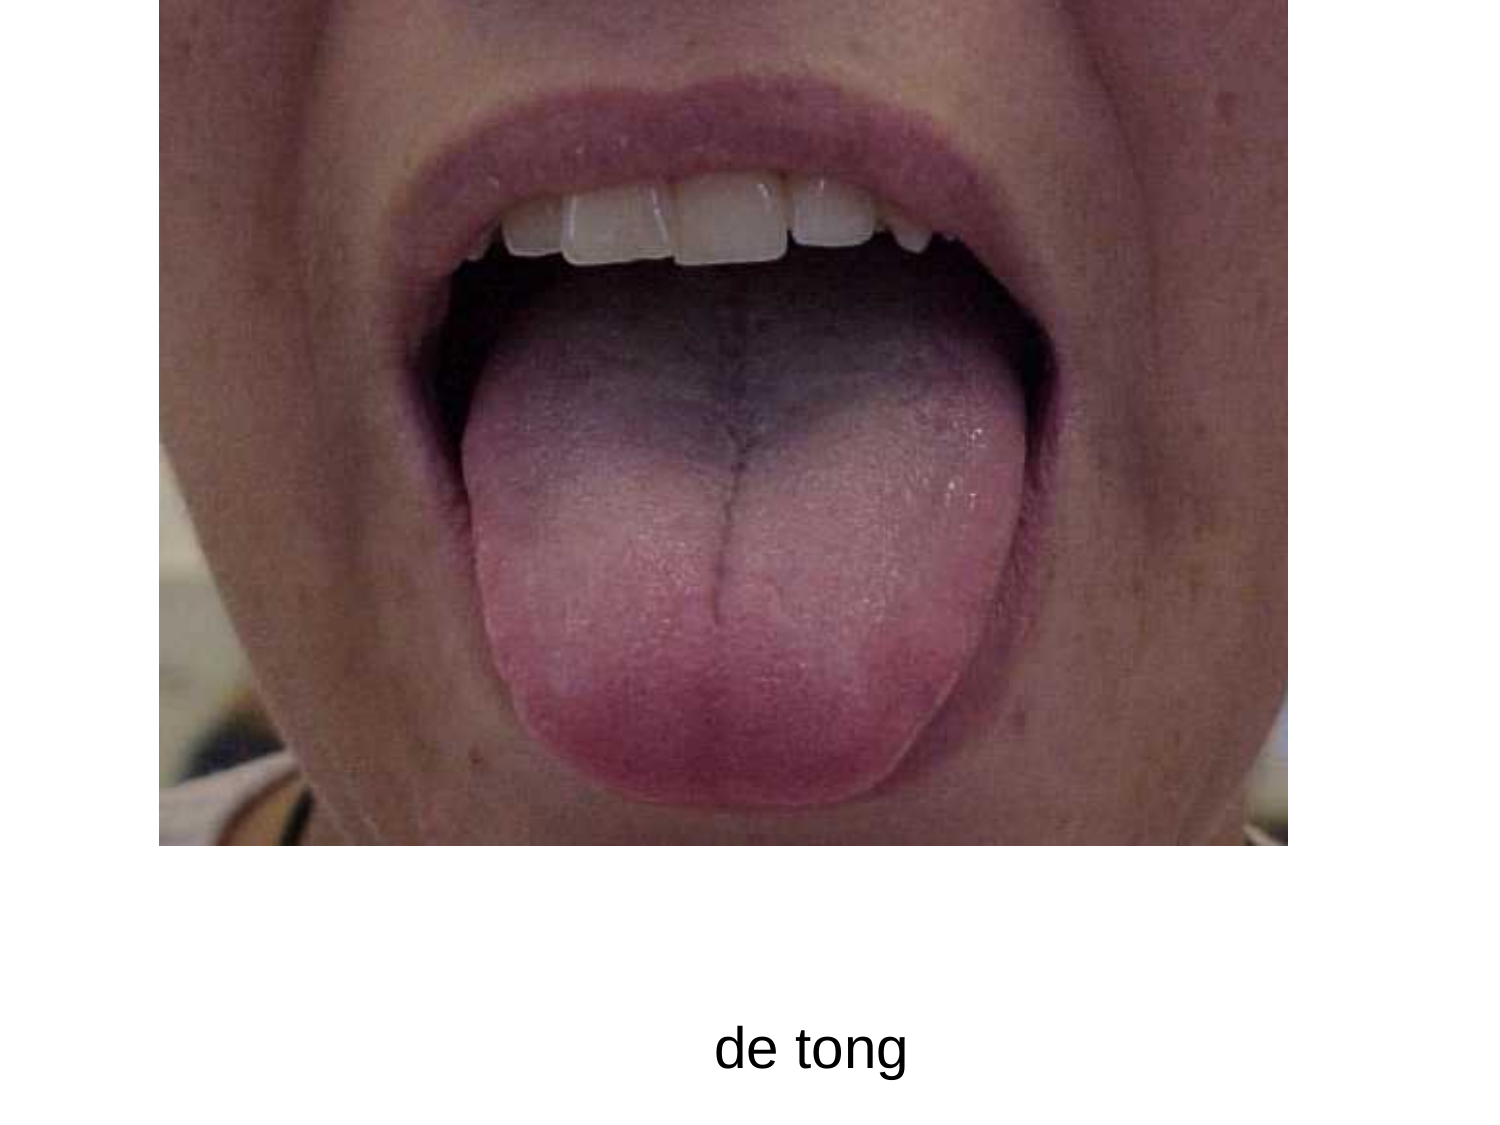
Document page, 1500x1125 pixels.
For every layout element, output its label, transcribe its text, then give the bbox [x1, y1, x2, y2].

picture [159, 0, 1288, 847]
text_box de tong [699, 1002, 927, 1089]
